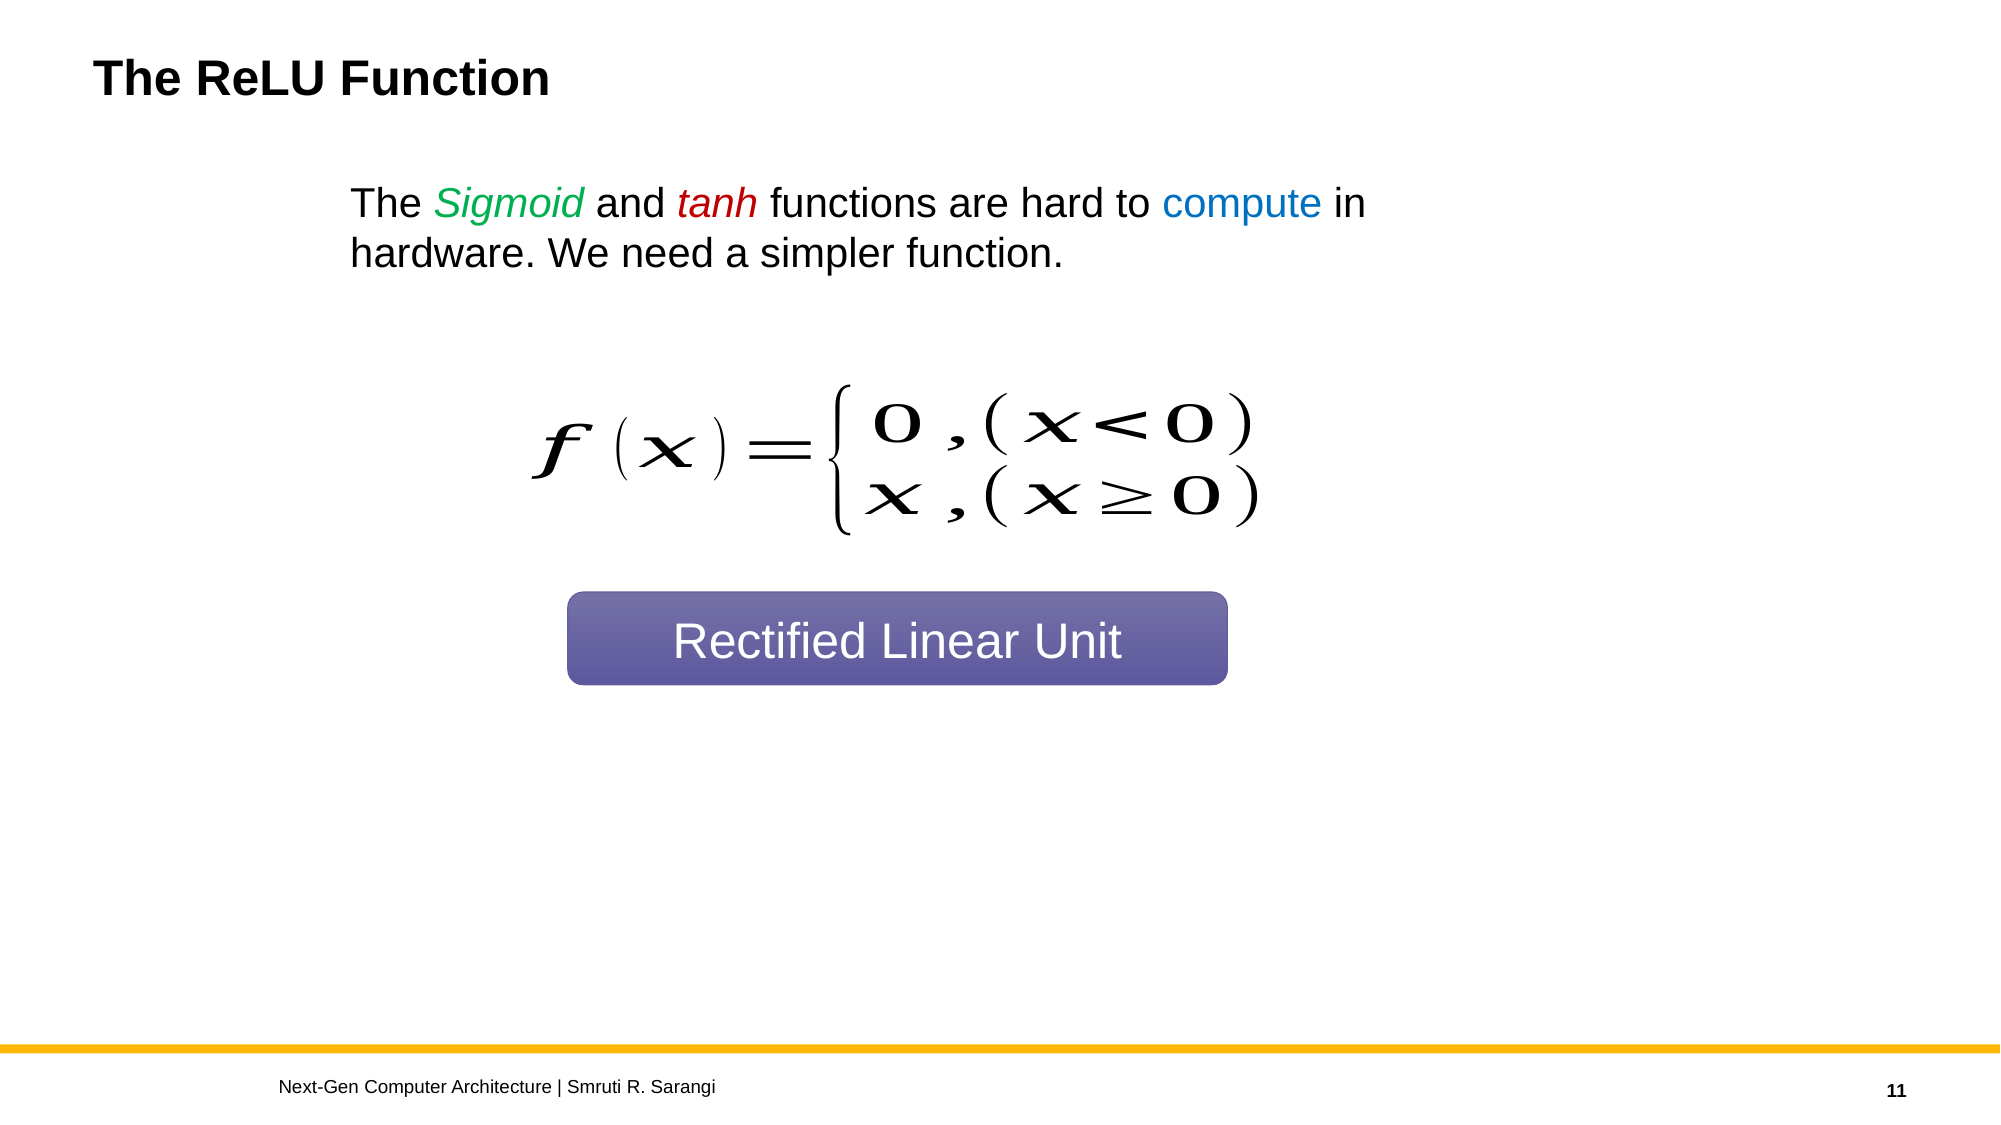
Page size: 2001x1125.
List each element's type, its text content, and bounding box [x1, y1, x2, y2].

title The ReLU Function [78, 45, 1578, 180]
list The Sigmoid and tanh functions are hard to compute in hardware. We need a simpler function. [335, 168, 1461, 353]
footer Next-Gen Computer Architecture | Smruti R. Sarangi [263, 1067, 1464, 1105]
text_box Rectified Linear Unit [567, 591, 1228, 686]
slide_number 11 [1711, 1071, 1922, 1109]
